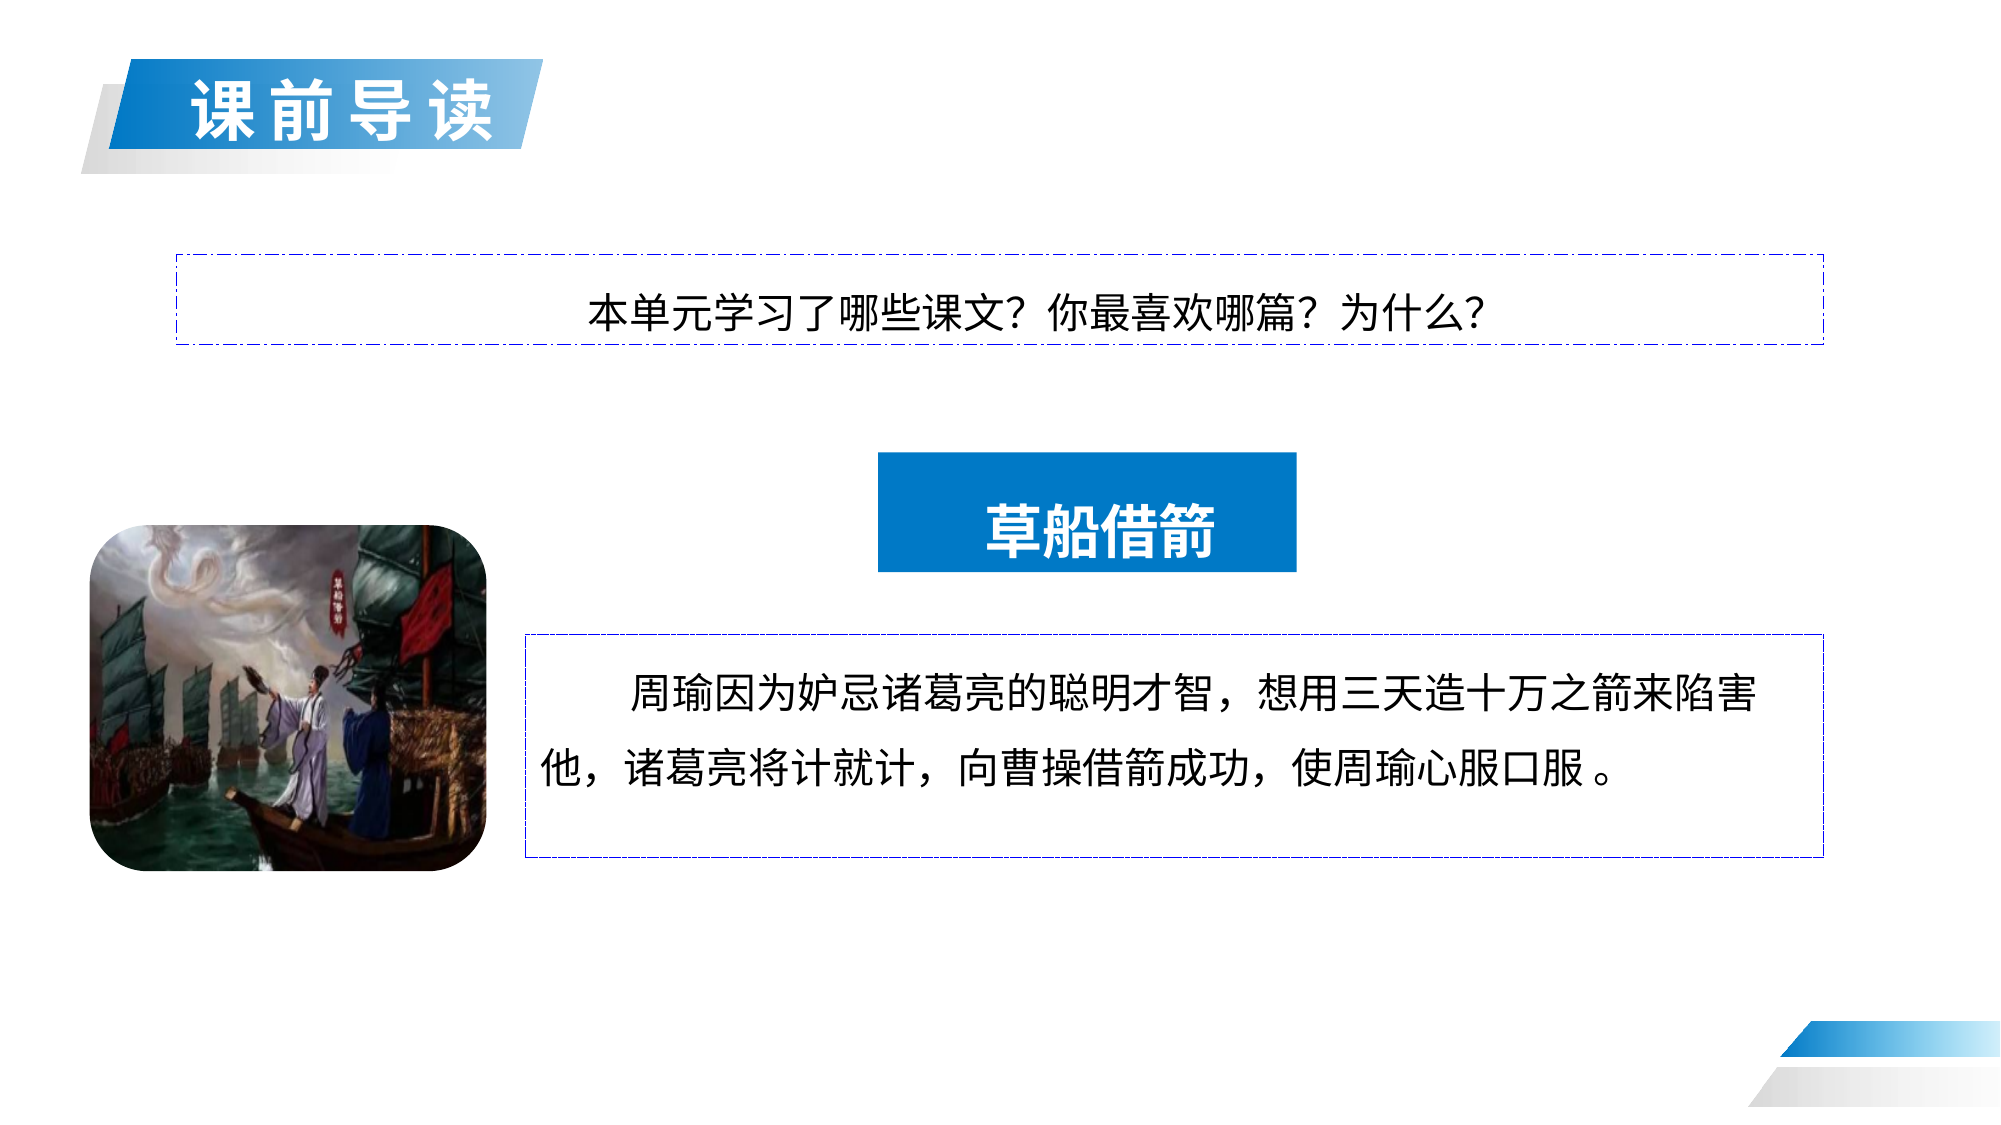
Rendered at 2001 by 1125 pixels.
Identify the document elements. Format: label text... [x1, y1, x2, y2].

text_box 草船借箭 [878, 452, 1297, 573]
text_box 周瑜因为妒忌诸葛亮的聪明才智，想用三天造十万之箭来陷害他，诸葛亮将计就计，向曹操借箭成功，使周瑜心服口服 。 [525, 634, 1824, 858]
picture [89, 525, 487, 872]
text_box 本单元学习了哪些课文？你最喜欢哪篇？为什么？ [176, 254, 1824, 345]
